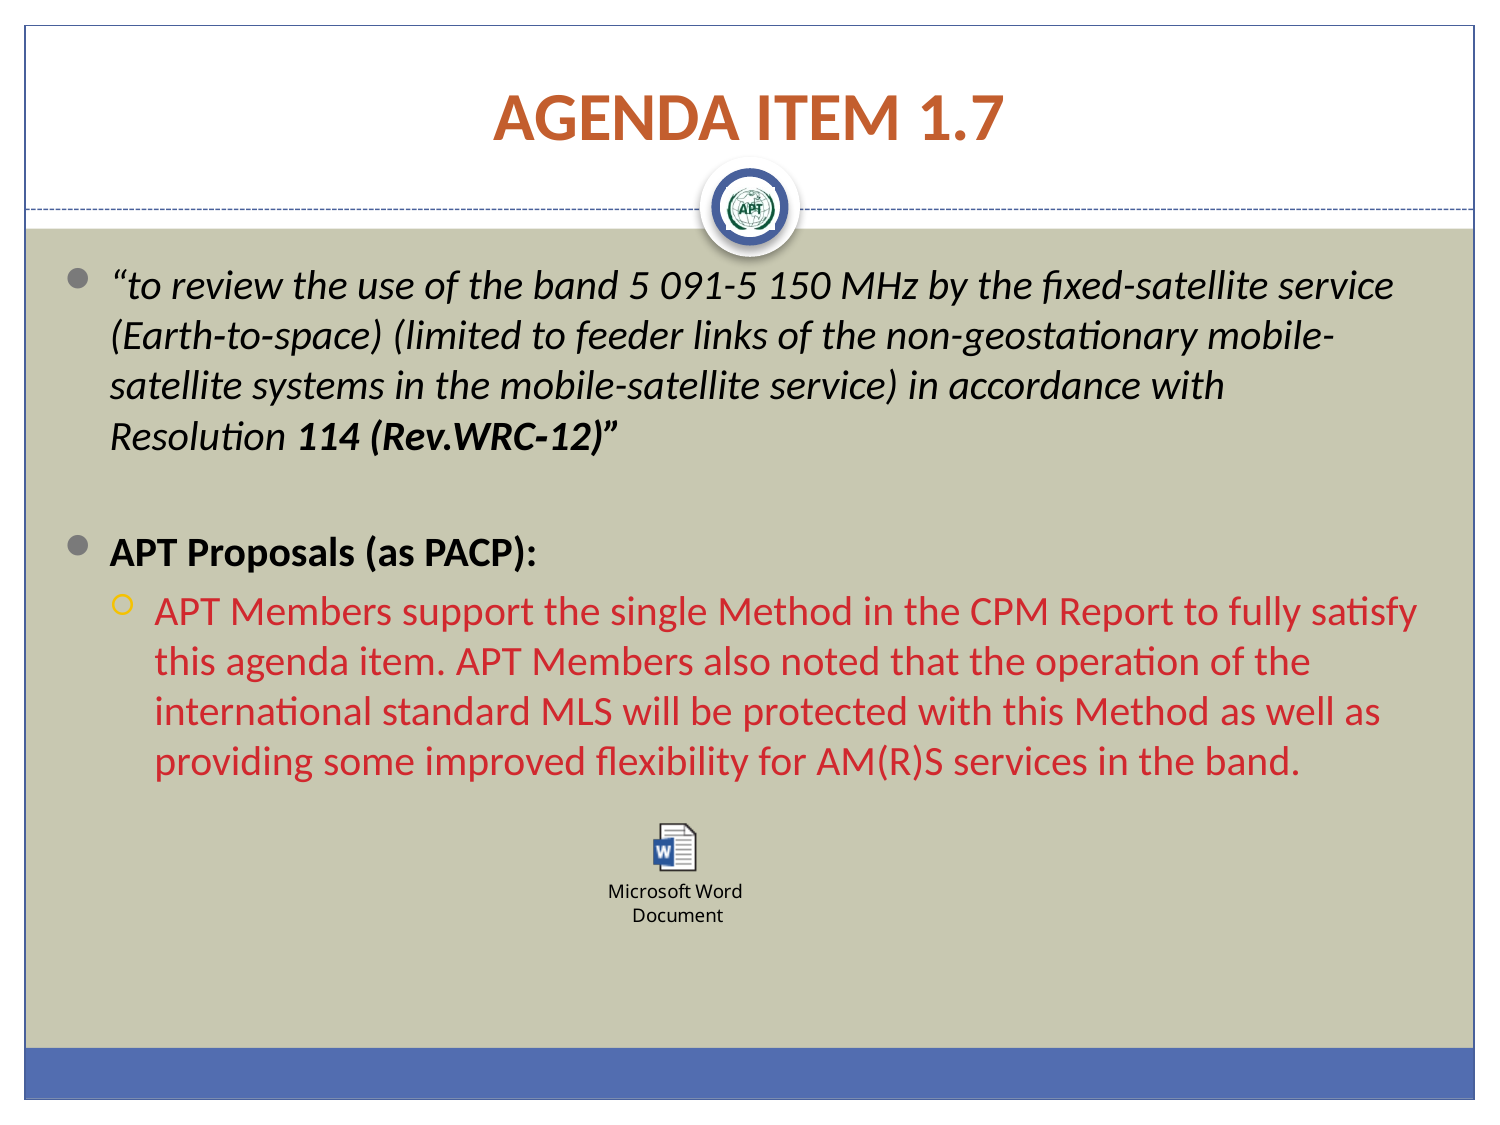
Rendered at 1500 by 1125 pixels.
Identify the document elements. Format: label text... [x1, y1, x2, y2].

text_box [602, 822, 753, 950]
picture [726, 187, 775, 230]
title AGENDA ITEM 1.7 [49, 37, 1450, 162]
list “to review the use of the band 5 091-5 150 MHz by the fixed-satellite service (Earth‑to‑space) (limited to feeder links of the non-geostationary mobile-satellite systems in the mobile-satellite service) in accordance with Resolution 114 (Rev.WRC‑12)” APT Proposals (as PACP): APT Members support the single Method in the CPM Report to fully satisfy this agenda item. APT Members also noted that the operation of the international standard MLS will be protected with this Method as well as providing some improved flexibility for AM(R)S services in the band. [49, 250, 1445, 1001]
